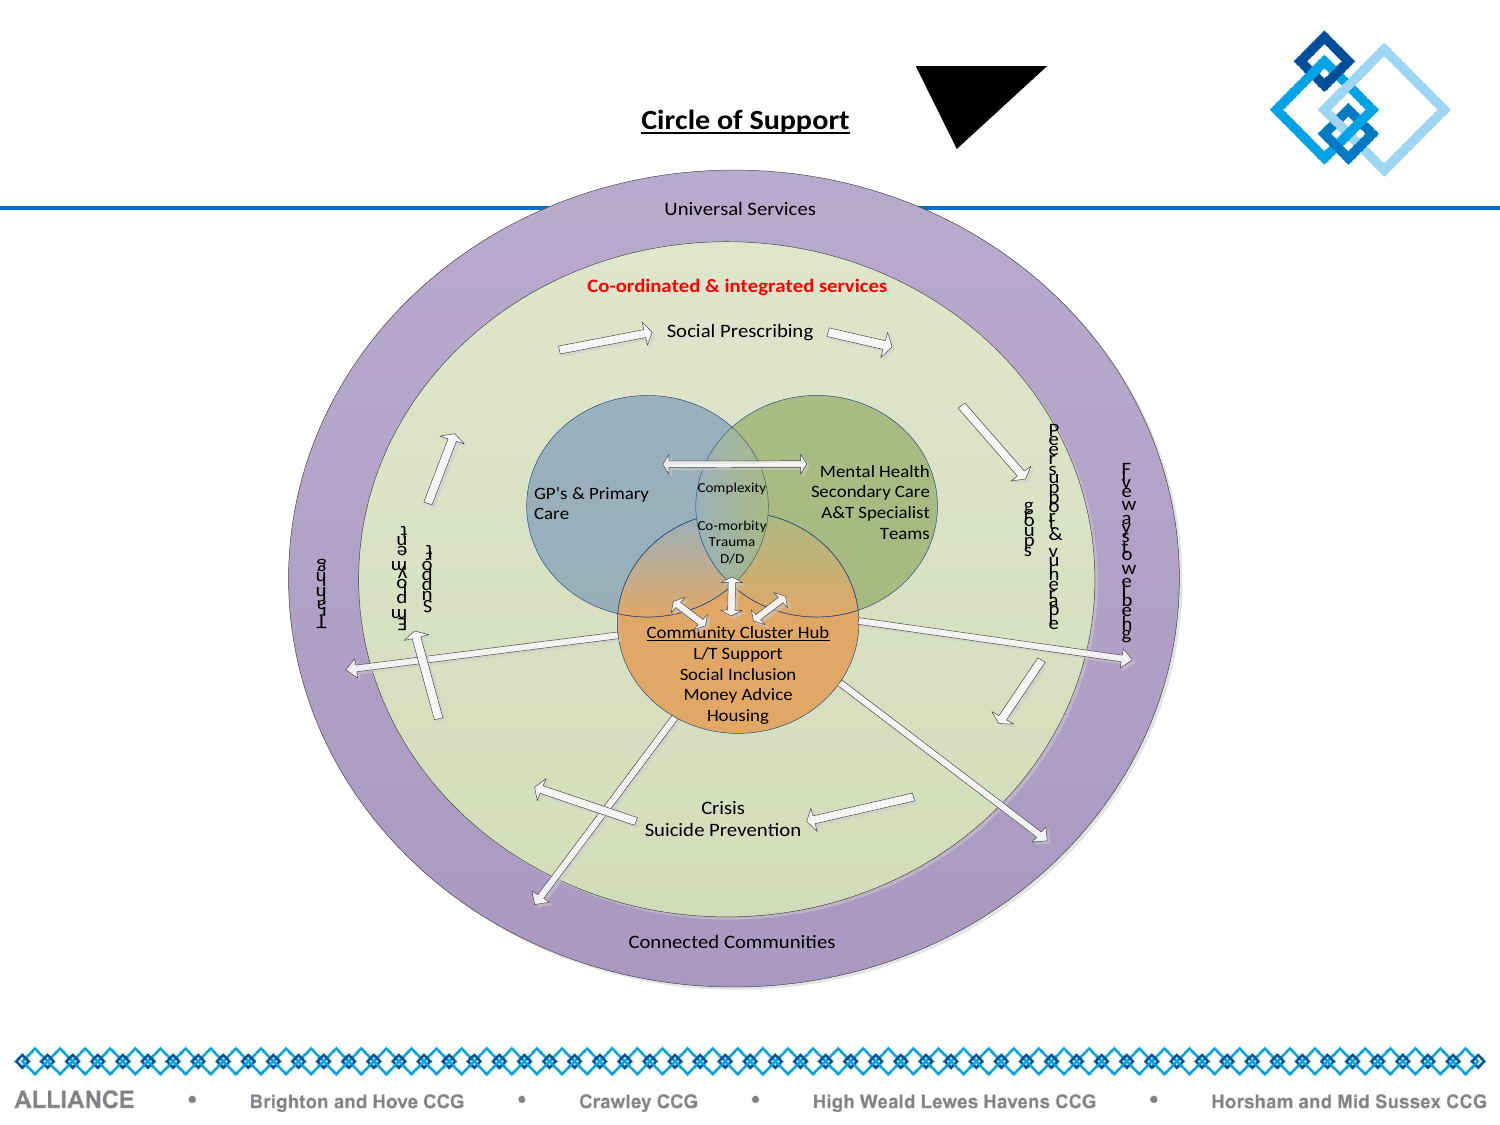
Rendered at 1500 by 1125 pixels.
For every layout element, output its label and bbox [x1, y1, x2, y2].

picture [1269, 30, 1451, 177]
text_box [249, 66, 1251, 1125]
picture [1251, 1046, 1486, 1112]
picture [14, 1046, 249, 1112]
